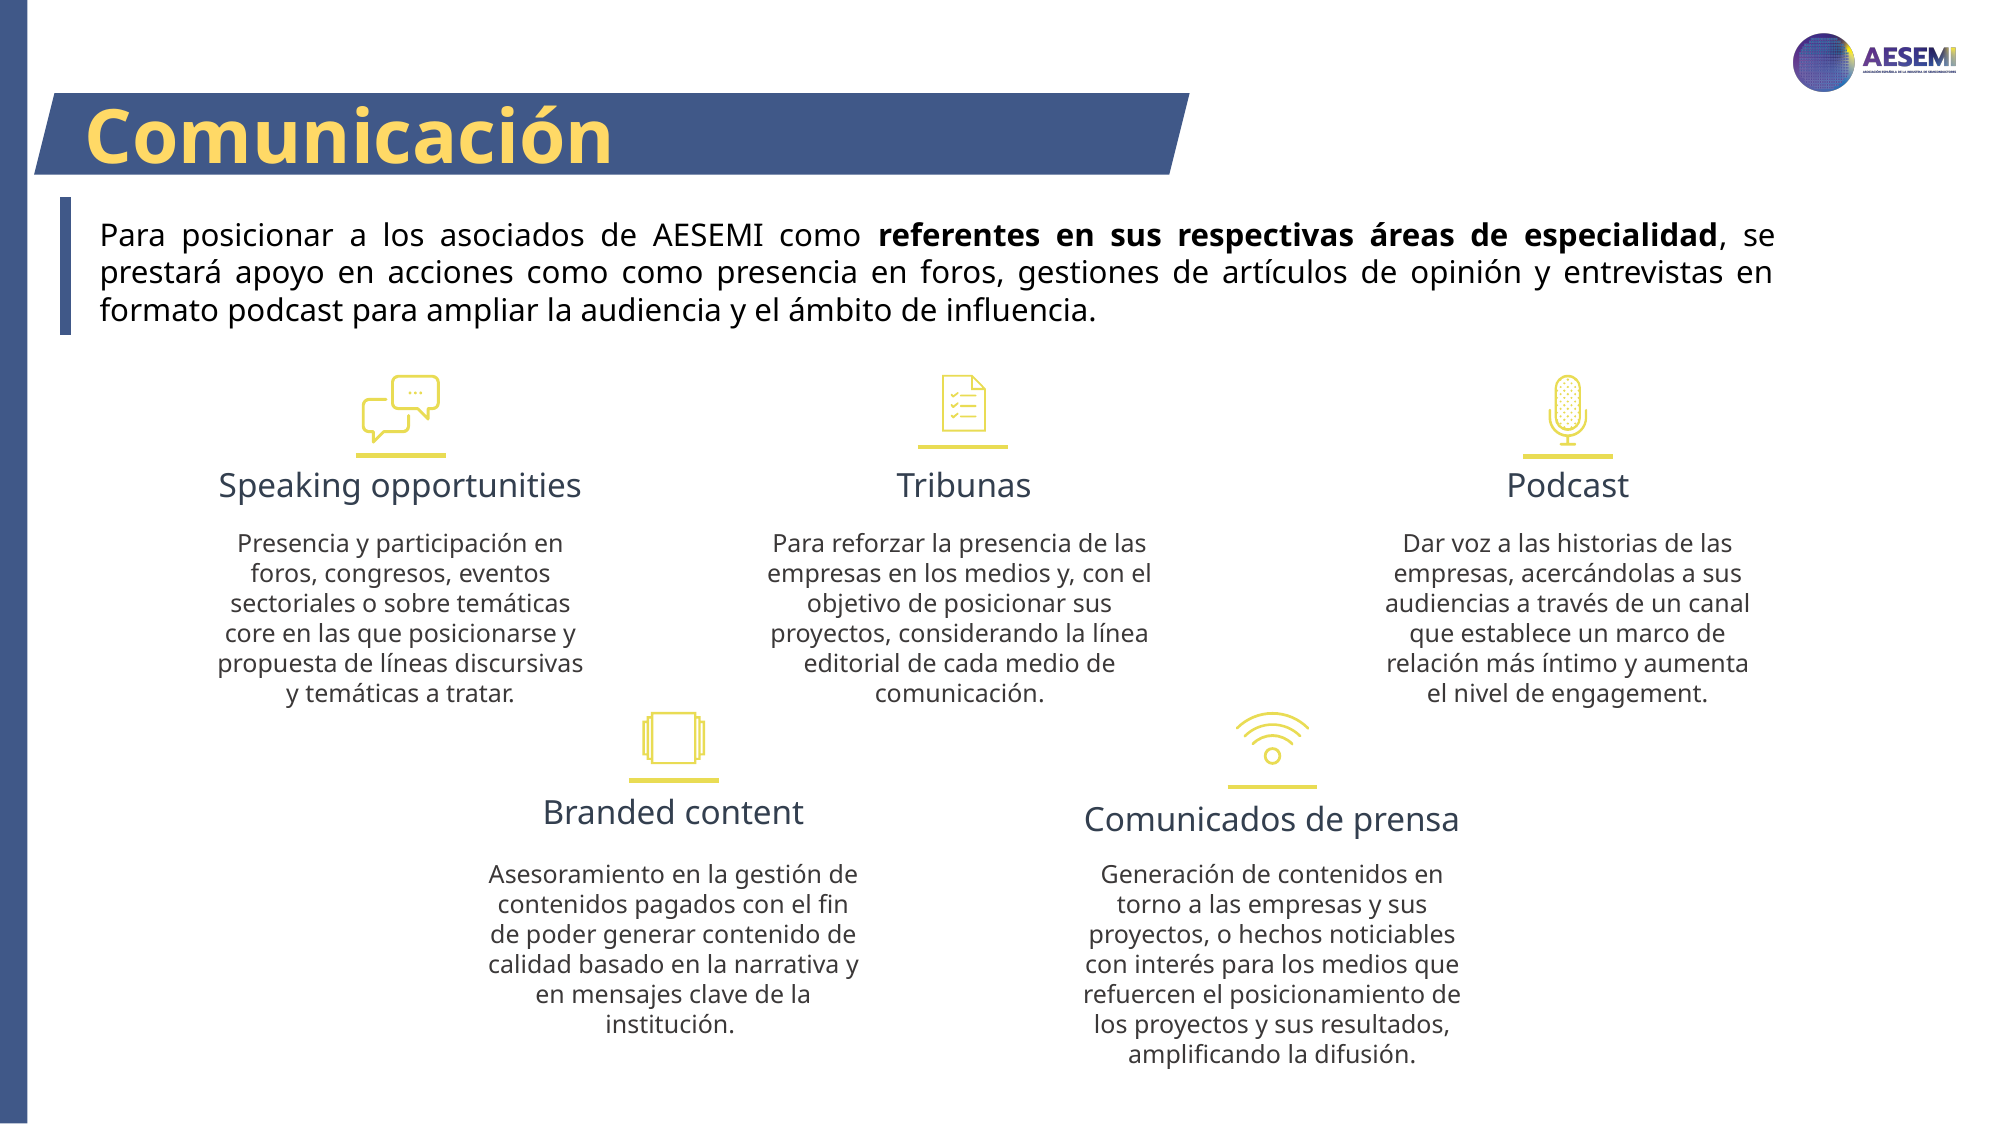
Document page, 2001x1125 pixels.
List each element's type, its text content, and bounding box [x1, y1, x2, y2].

text_box Podcast [1491, 456, 1645, 512]
text_box [60, 197, 71, 335]
text_box [34, 93, 70, 175]
text_box Dar voz a las historias de las empresas, acercándolas a sus audiencias a través de un canal que establece un marco de relación más íntimo y aumenta el nivel de engagement. [1361, 519, 1775, 695]
text_box [1263, 747, 1282, 765]
text_box [1236, 711, 1309, 730]
text_box [1251, 734, 1294, 746]
text_box Branded content [527, 784, 820, 839]
text_box Tribunas [881, 456, 1047, 512]
text_box Asesoramiento en la gestión de contenidos pagados con el fin de poder generar contenido de calidad basado en la narrativa y en mensajes clave de la institución. [467, 851, 880, 1019]
text_box Presencia y participación en foros, congresos, eventos sectoriales o sobre temáticas core en las que posicionarse y propuesta de líneas discursivas y temáticas a tratar. [194, 519, 608, 695]
text_box [1243, 723, 1302, 738]
text_box [391, 374, 440, 421]
text_box Generación de contenidos en torno a las empresas y sus proyectos, o hechos noticiables con interés para los medios que refuercen el posicionamiento de los proyectos y sus resultados, amplificando la difusión. [1066, 851, 1479, 1047]
text_box [942, 374, 986, 432]
text_box [1554, 374, 1581, 431]
picture [1790, 30, 1960, 95]
text_box Speaking opportunities [203, 456, 598, 551]
text_box Para reforzar la presencia de las empresas en los medios y, con el objetivo de posicionar sus proyectos, considerando la línea editorial de cada medio de comunicación. [735, 519, 1184, 676]
text_box Comunicación [70, 80, 1203, 186]
text_box [0, 0, 28, 1124]
text_box [642, 711, 706, 765]
text_box [361, 397, 411, 444]
text_box Comunicados de prensa [1069, 790, 1476, 846]
text_box Para posicionar a los asociados de AESEMI como referentes en sus respectivas áreas de especialidad, se prestará apoyo en acciones como como presencia en foros, gestiones de artículos de opinión y entrevistas en formato podcast para ampliar la audiencia y el ámbito de influencia. [99, 207, 1791, 373]
text_box [1548, 408, 1588, 446]
